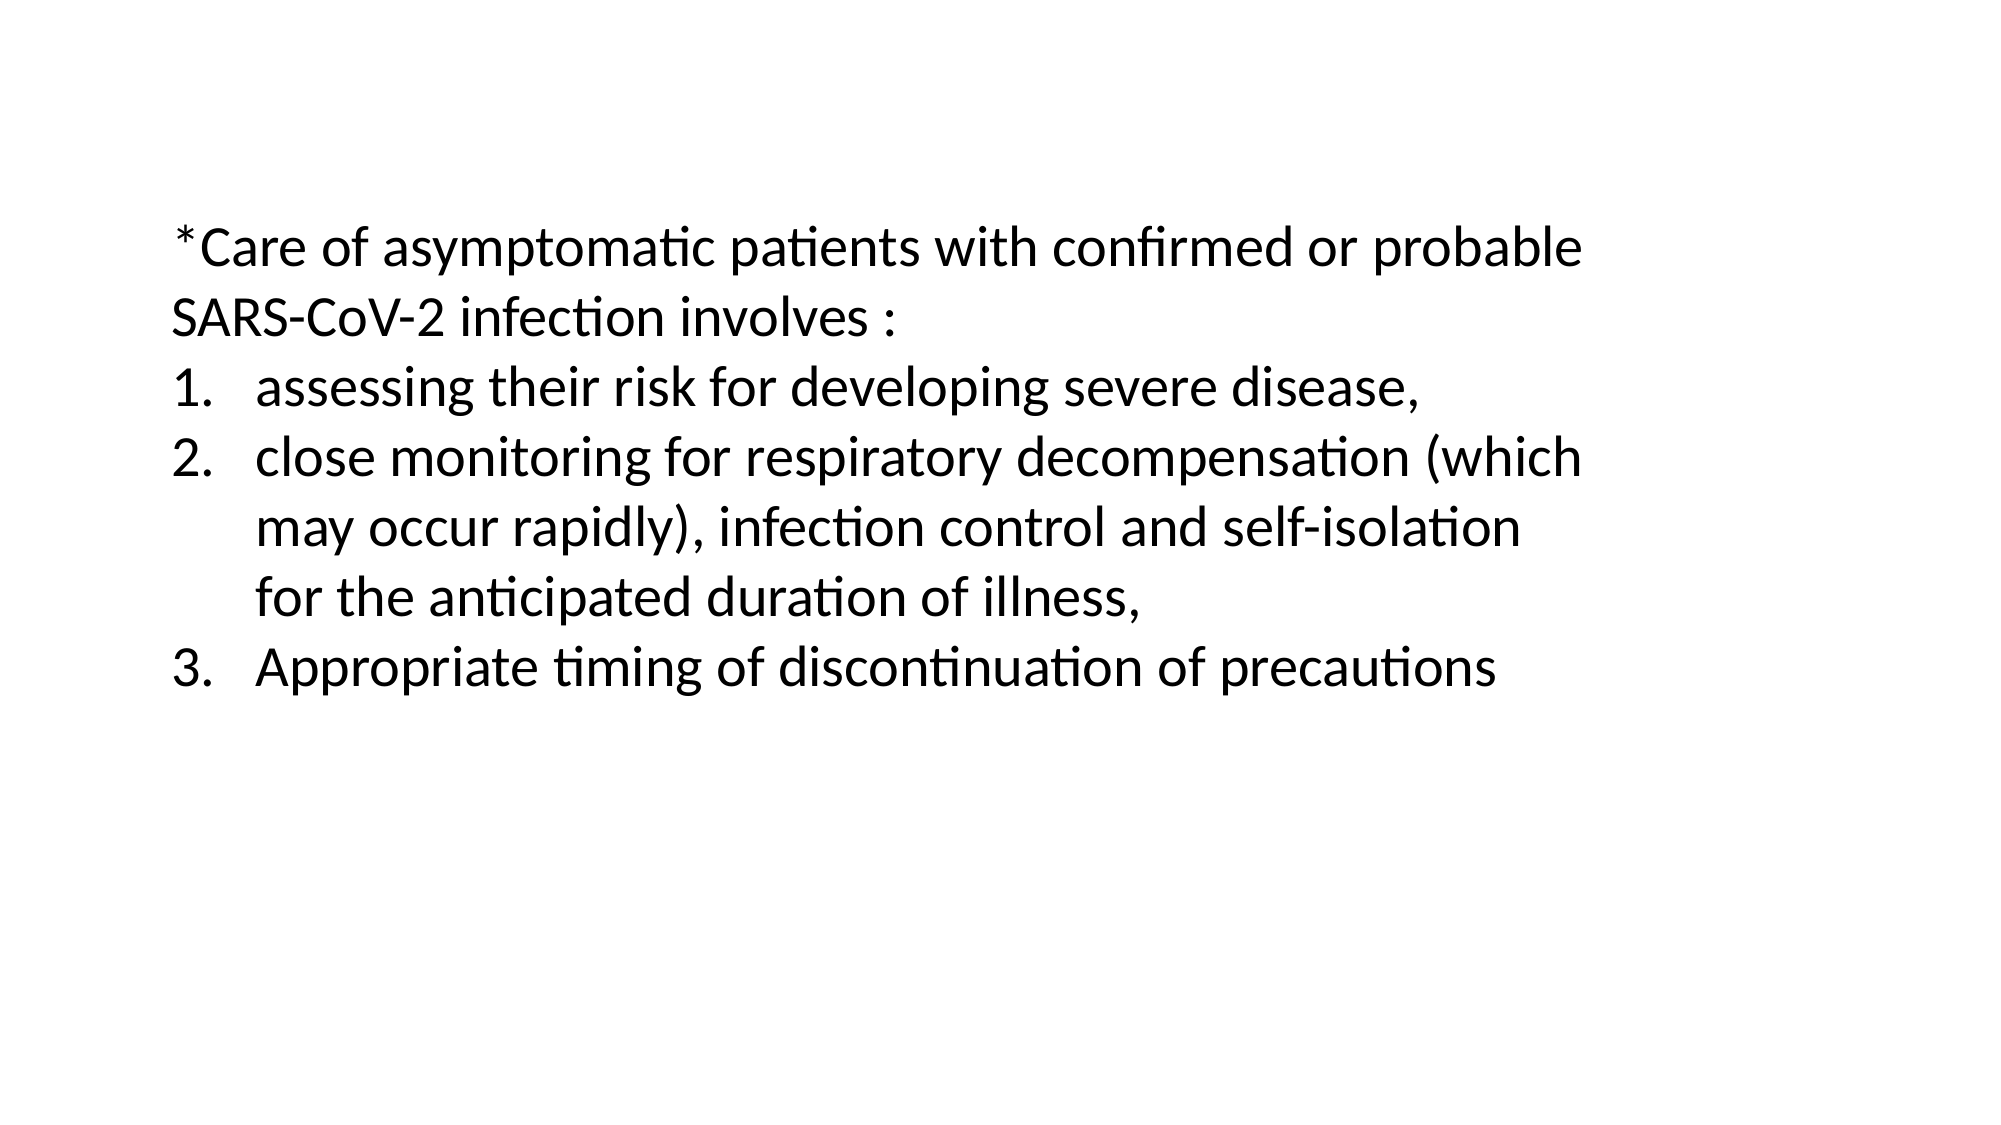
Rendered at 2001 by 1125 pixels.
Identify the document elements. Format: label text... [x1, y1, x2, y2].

text_box *Care of asymptomatic patients with confirmed or probable SARS-CoV-2 infection involves : assessing their risk for developing severe disease, close monitoring for respiratory decompensation (which may occur rapidly), infection control and self-isolation for the anticipated duration of illness, Appropriate timing of discontinuation of precautions [156, 201, 1618, 706]
